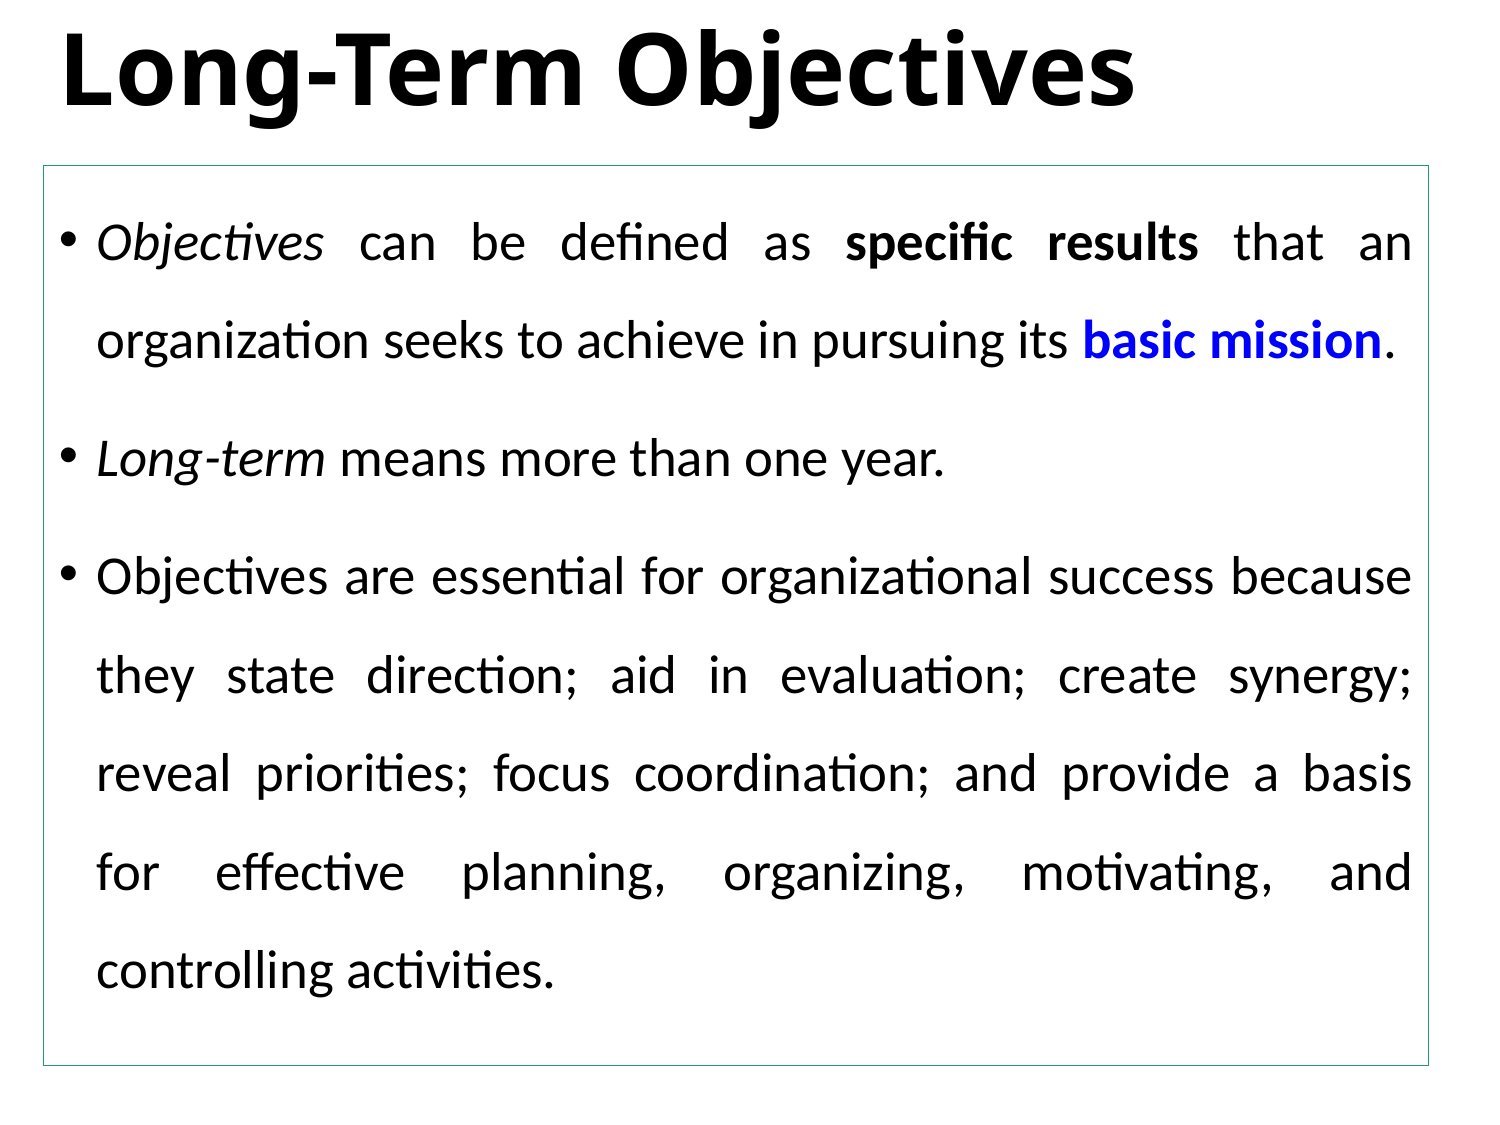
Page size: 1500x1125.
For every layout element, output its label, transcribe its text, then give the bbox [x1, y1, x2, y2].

list Objectives can be defined as specific results that an organization seeks to achieve in pursuing its basic mission. Long-term means more than one year. Objectives are essential for organizational success because they state direction; aid in evaluation; create synergy; reveal priorities; focus coordination; and provide a basis for effective planning, organizing, motivating, and controlling activities. [43, 165, 1429, 1066]
title Long-Term Objectives [43, 6, 1454, 141]
